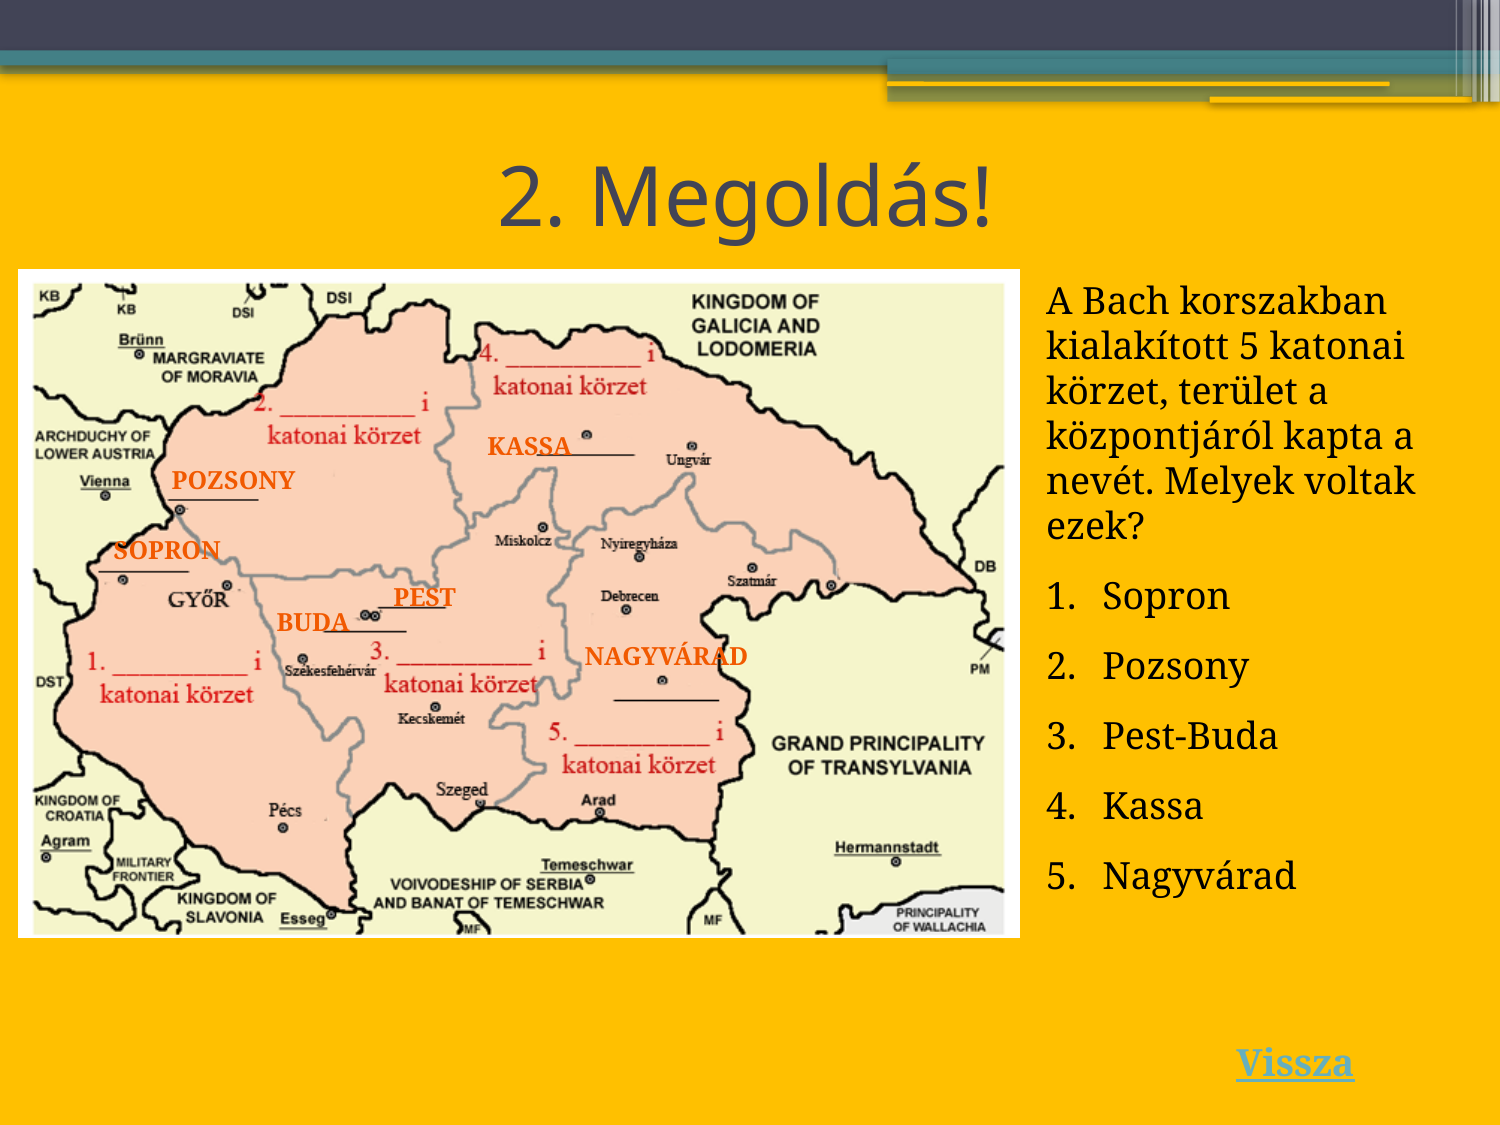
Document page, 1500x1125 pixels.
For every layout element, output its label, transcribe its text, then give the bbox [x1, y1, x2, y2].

picture [18, 269, 1020, 938]
text_box A Bach korszakban kialakított 5 katonai körzet, terület a központjáról kapta a nevét. Melyek voltak ezek? Sopron Pozsony Pest-Buda Kassa Nagyvárad [1031, 269, 1465, 905]
title 2. Megoldás! [82, 105, 1432, 281]
text_box Vissza [1221, 1031, 1370, 1097]
